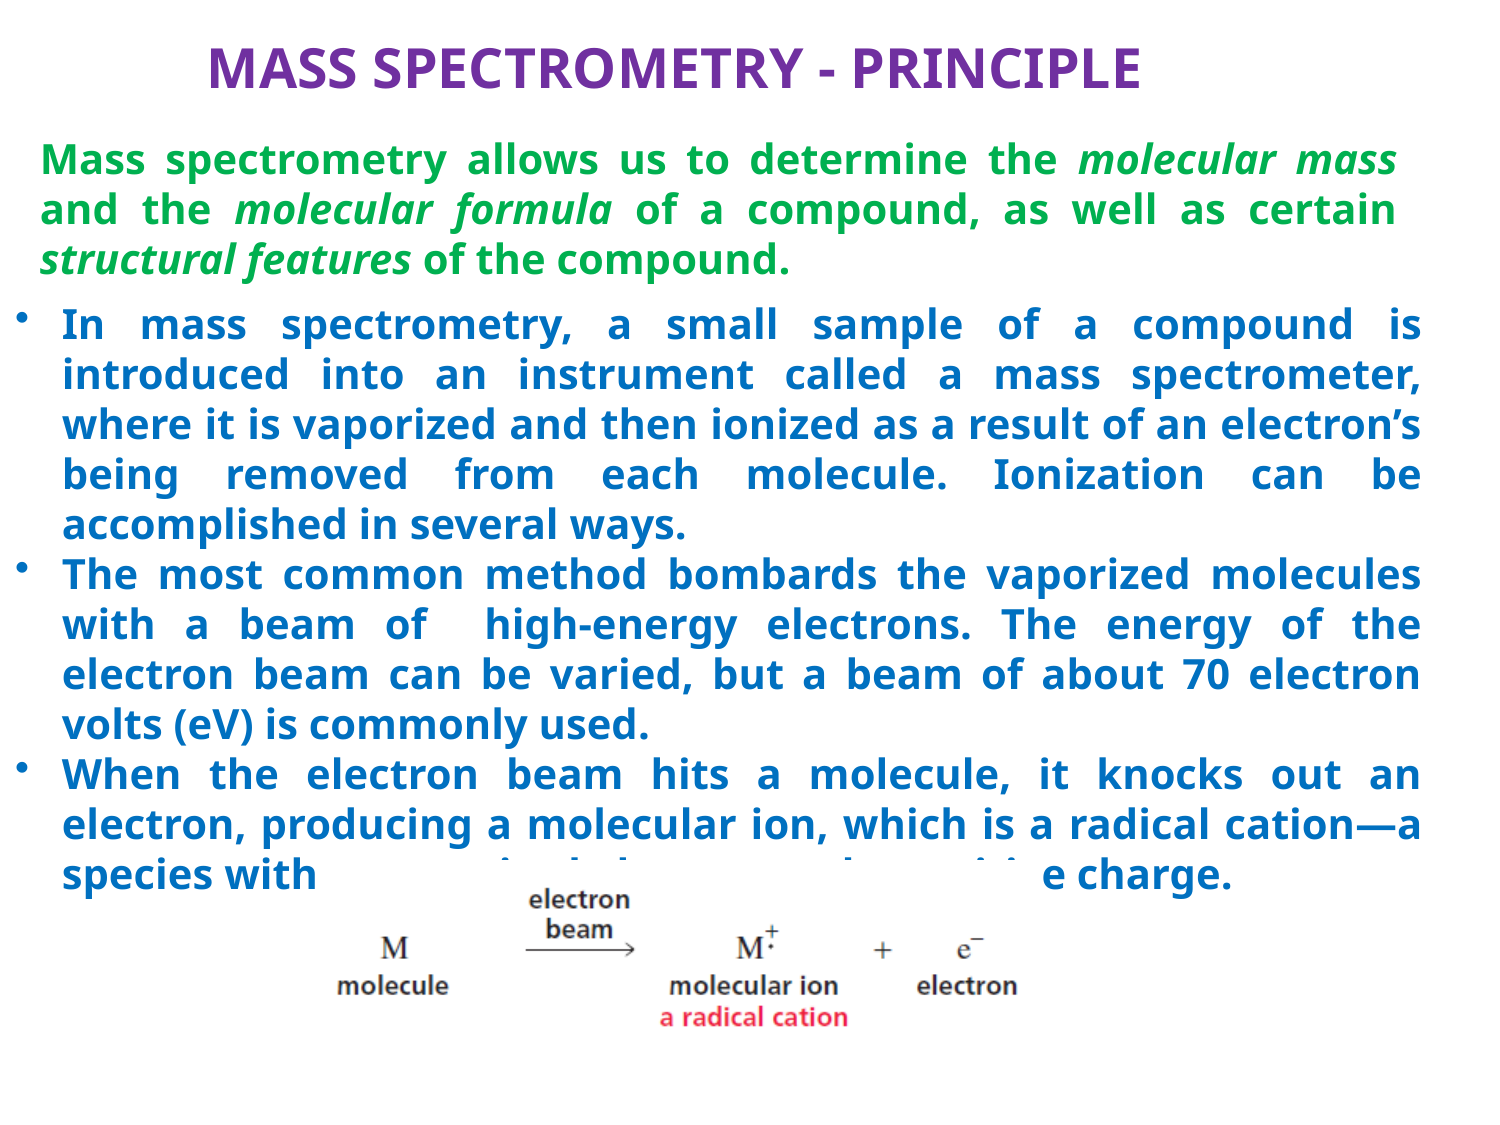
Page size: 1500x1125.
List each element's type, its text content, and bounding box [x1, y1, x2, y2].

picture [324, 860, 1043, 1051]
text_box Mass spectrometry allows us to determine the molecular mass and the molecular formula of a compound, as well as certain structural features of the compound. [24, 125, 1413, 290]
text_box In mass spectrometry, a small sample of a compound is introduced into an instrument called a mass spectrometer, where it is vaporized and then ionized as a result of an electron’s being removed from each molecule. Ionization can be accomplished in several ways. The most common method bombards the vaporized molecules with a beam of high-energy electrons. The energy of the electron beam can be varied, but a beam of about 70 electron volts (eV) is commonly used. When the electron beam hits a molecule, it knocks out an electron, producing a molecular ion, which is a radical cation—a species with an unpaired electron and a positive charge. [0, 290, 1438, 906]
title MASS SPECTROMETRY - PRINCIPLE [62, 24, 1288, 108]
